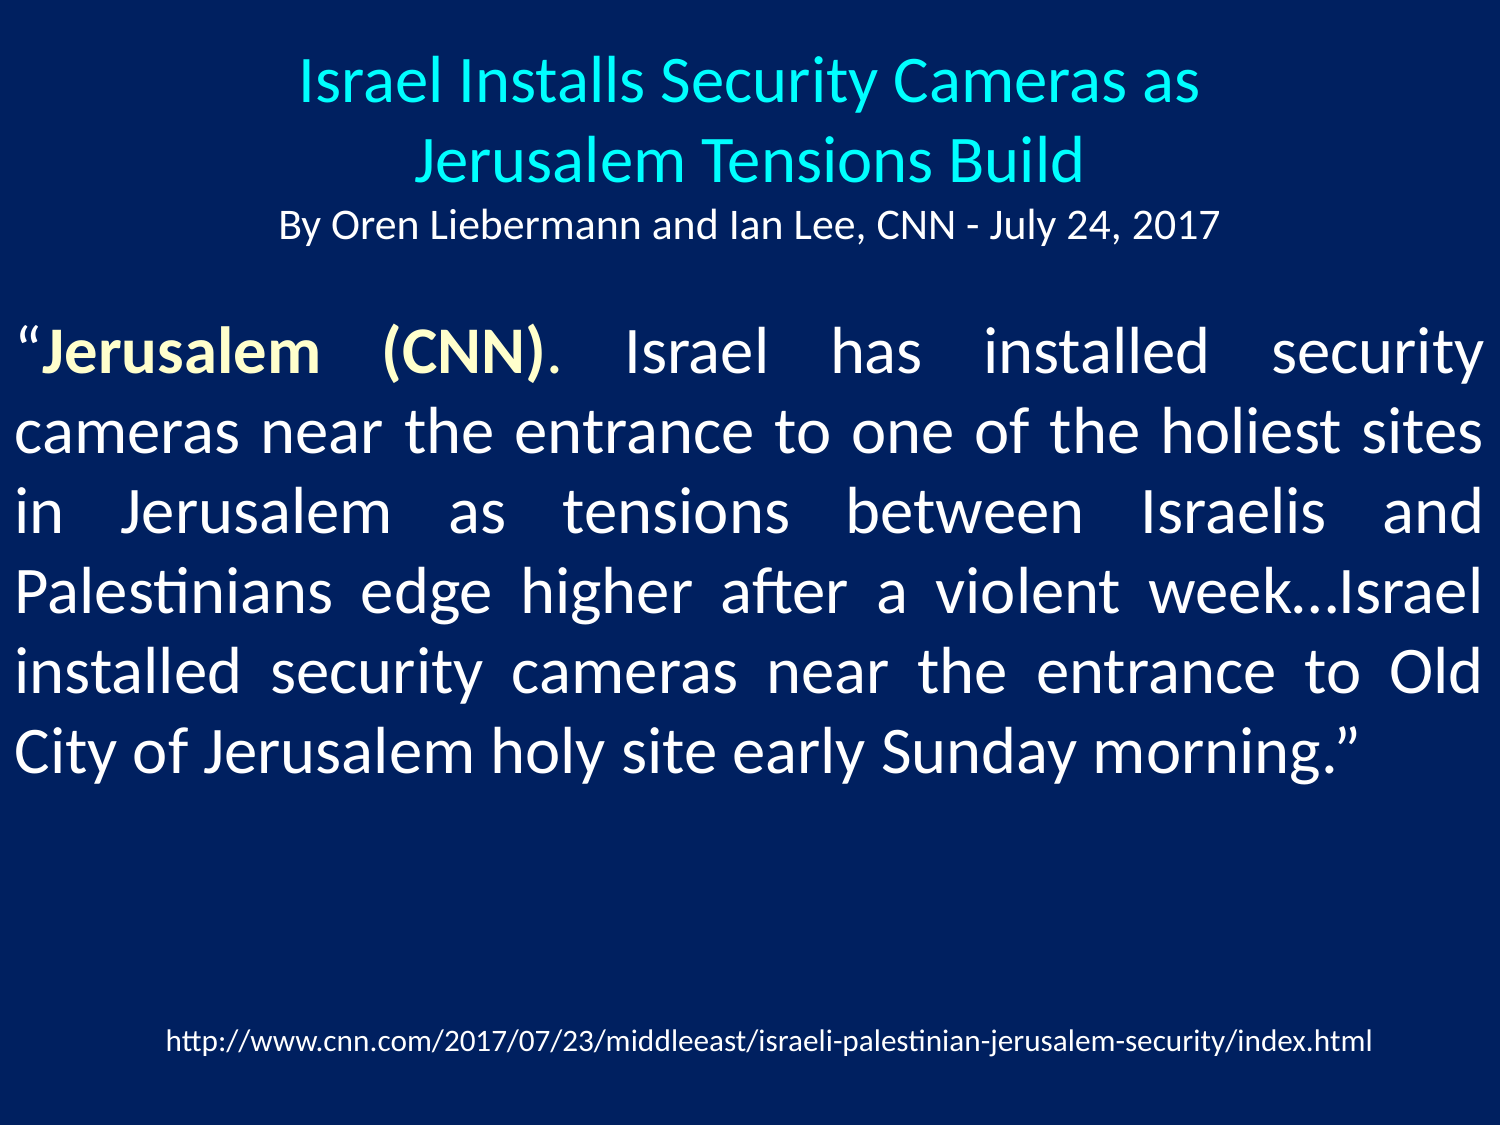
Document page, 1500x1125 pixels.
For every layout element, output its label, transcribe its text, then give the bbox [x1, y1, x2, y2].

title Israel Installs Security Cameras as Jerusalem Tensions Build By Oren Liebermann and Ian Lee, CNN - July 24, 2017 [262, 34, 1238, 250]
text_box “Jerusalem (CNN). Israel has installed security cameras near the entrance to one of the holiest sites in Jerusalem as tensions between Israelis and Palestinians edge higher after a violent week…Israel installed security cameras near the entrance to Old City of Jerusalem holy site early Sunday morning.” [0, 299, 1500, 795]
text_box http://www.cnn.com/2017/07/23/middleeast/israeli-palestinian-jerusalem-security/index.html [99, 1012, 1441, 1065]
